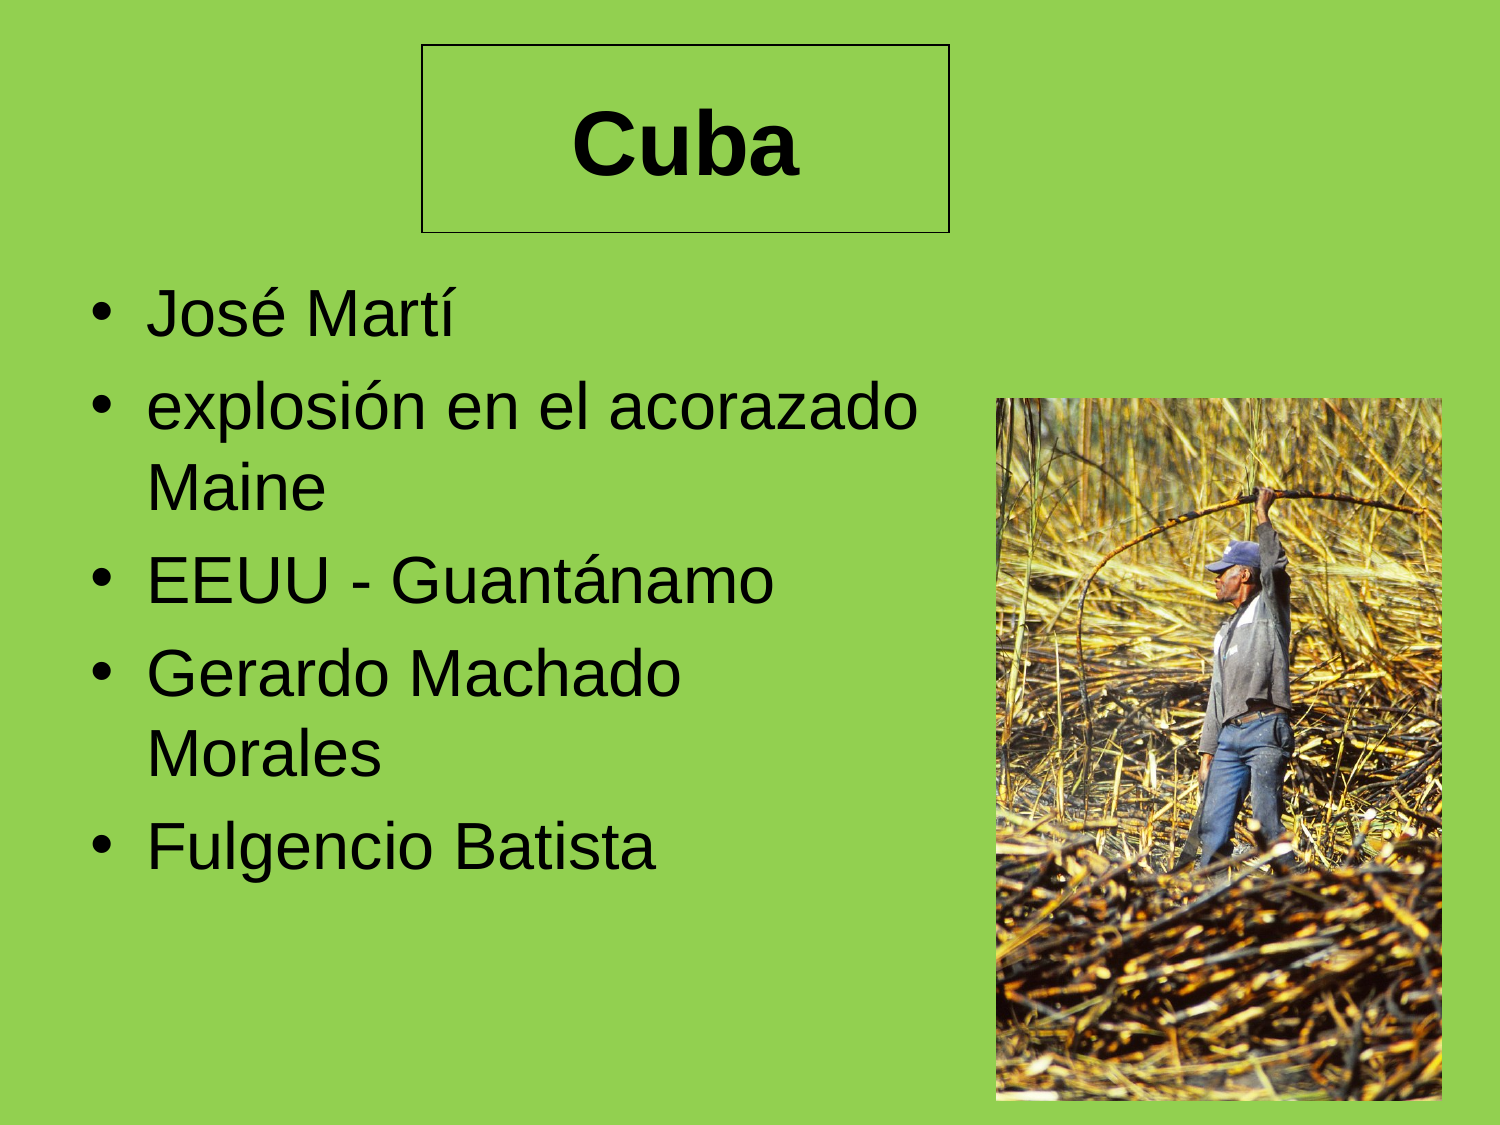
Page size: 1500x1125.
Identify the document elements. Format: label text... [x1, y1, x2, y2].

title Cuba [421, 45, 950, 233]
list José Martí explosión en el acorazado Maine EEUU - Guantánamo Gerardo Machado Morales Fulgencio Batista [75, 262, 938, 1005]
picture [995, 398, 1442, 1101]
